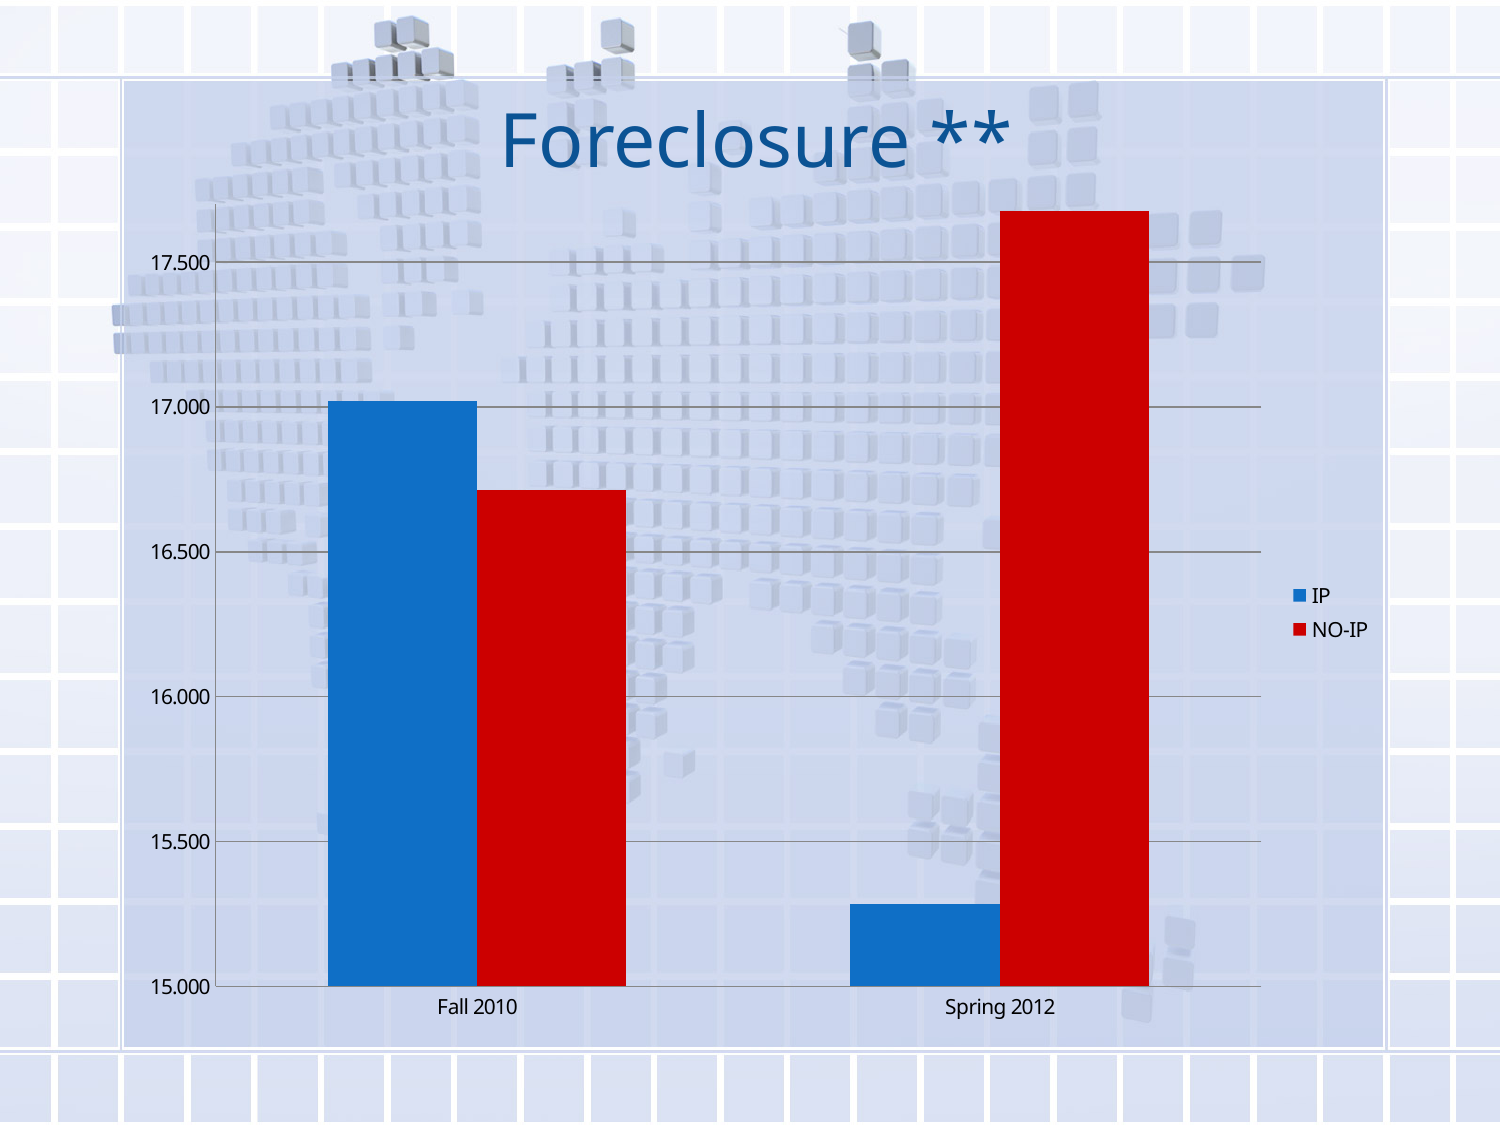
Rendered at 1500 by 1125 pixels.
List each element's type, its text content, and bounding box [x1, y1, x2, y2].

title Foreclosure ** [124, 99, 1388, 176]
chart [124, 187, 1388, 1038]
picture [0, 0, 1500, 1125]
